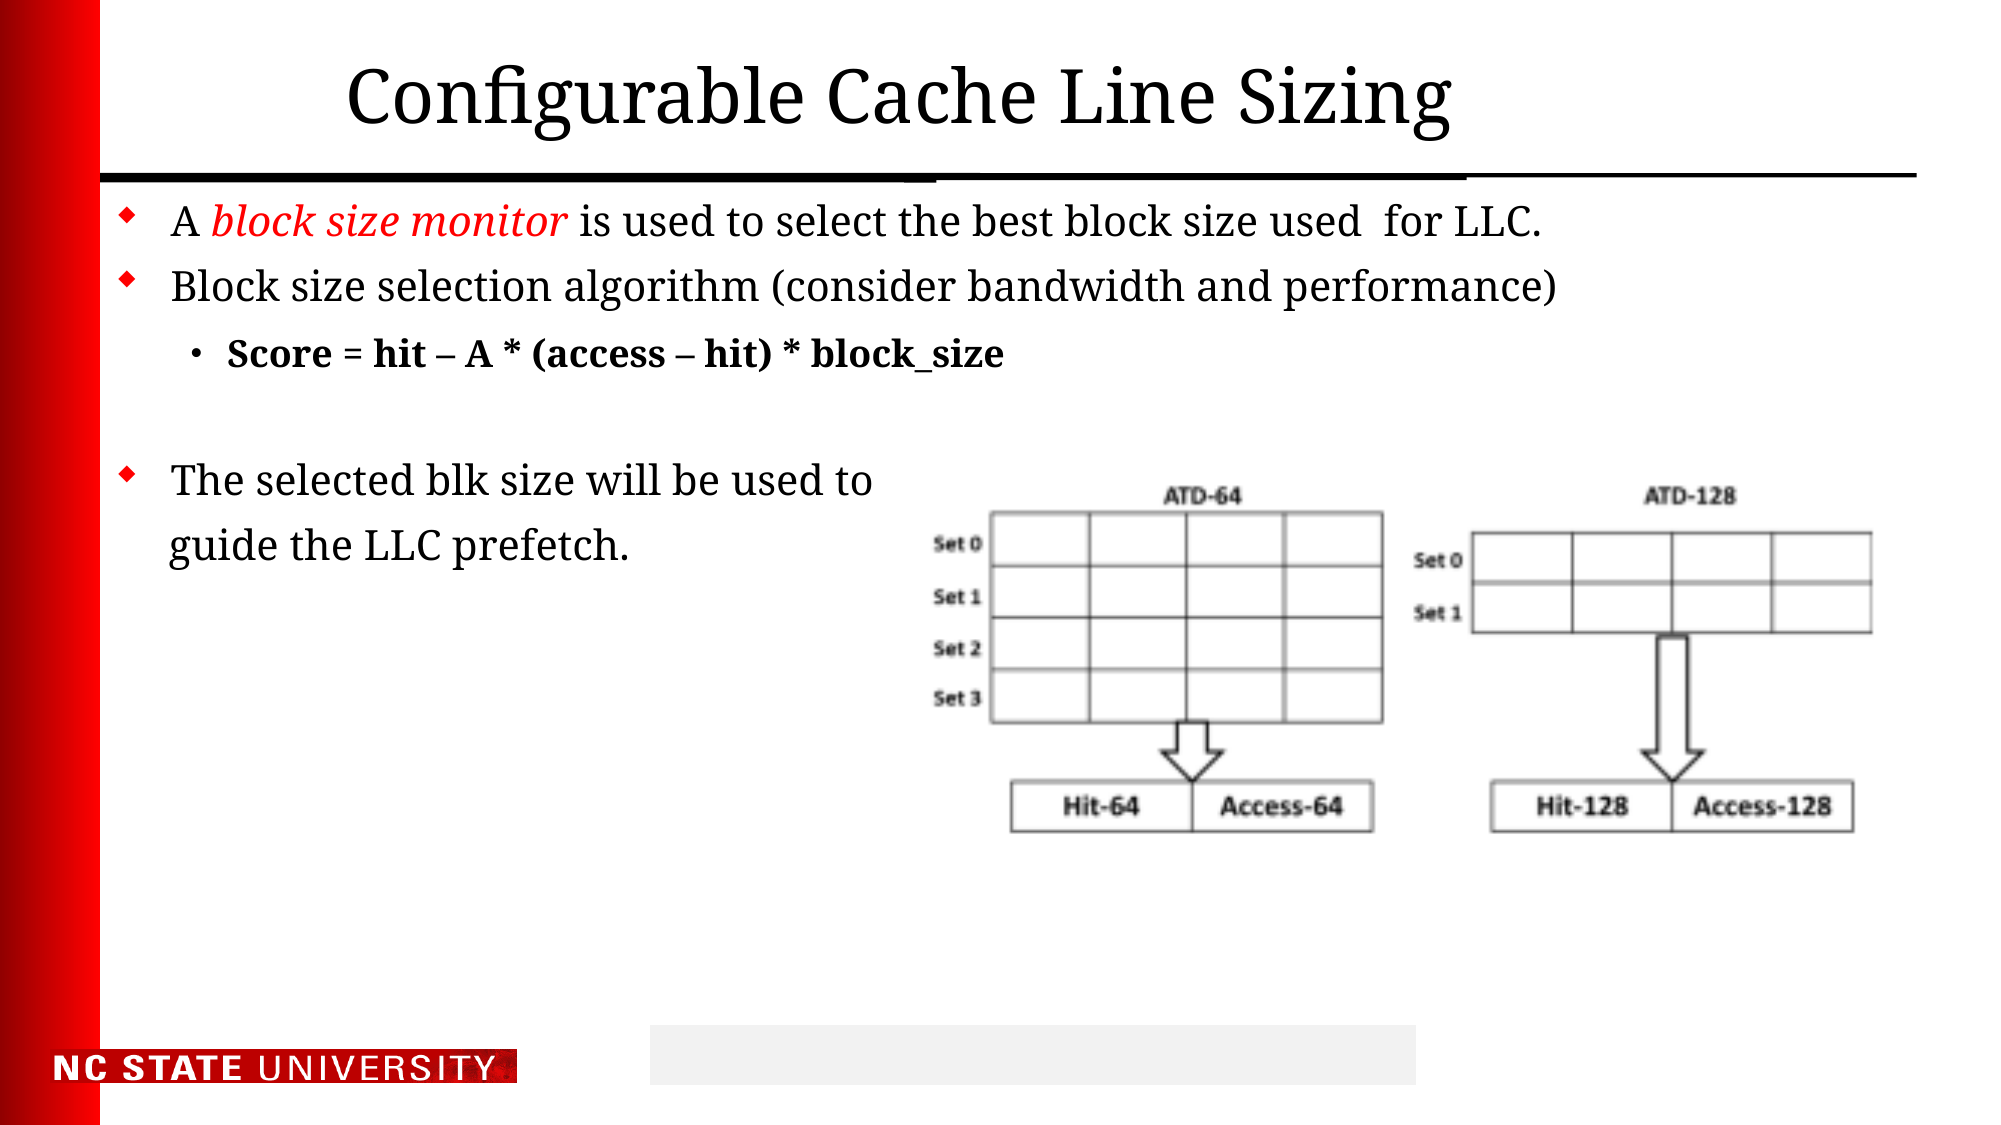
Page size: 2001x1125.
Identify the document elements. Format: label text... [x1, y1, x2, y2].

list A block size monitor is used to select the best block size used for LLC. Block size selection algorithm (consider bandwidth and performance) Score = hit – A * (access – hit) * block_size The selected blk size will be used to guide the LLC prefetch. [99, 187, 1933, 976]
title Configurable Cache Line Sizing [99, 0, 1700, 187]
picture [899, 466, 1916, 851]
picture [50, 1049, 517, 1083]
